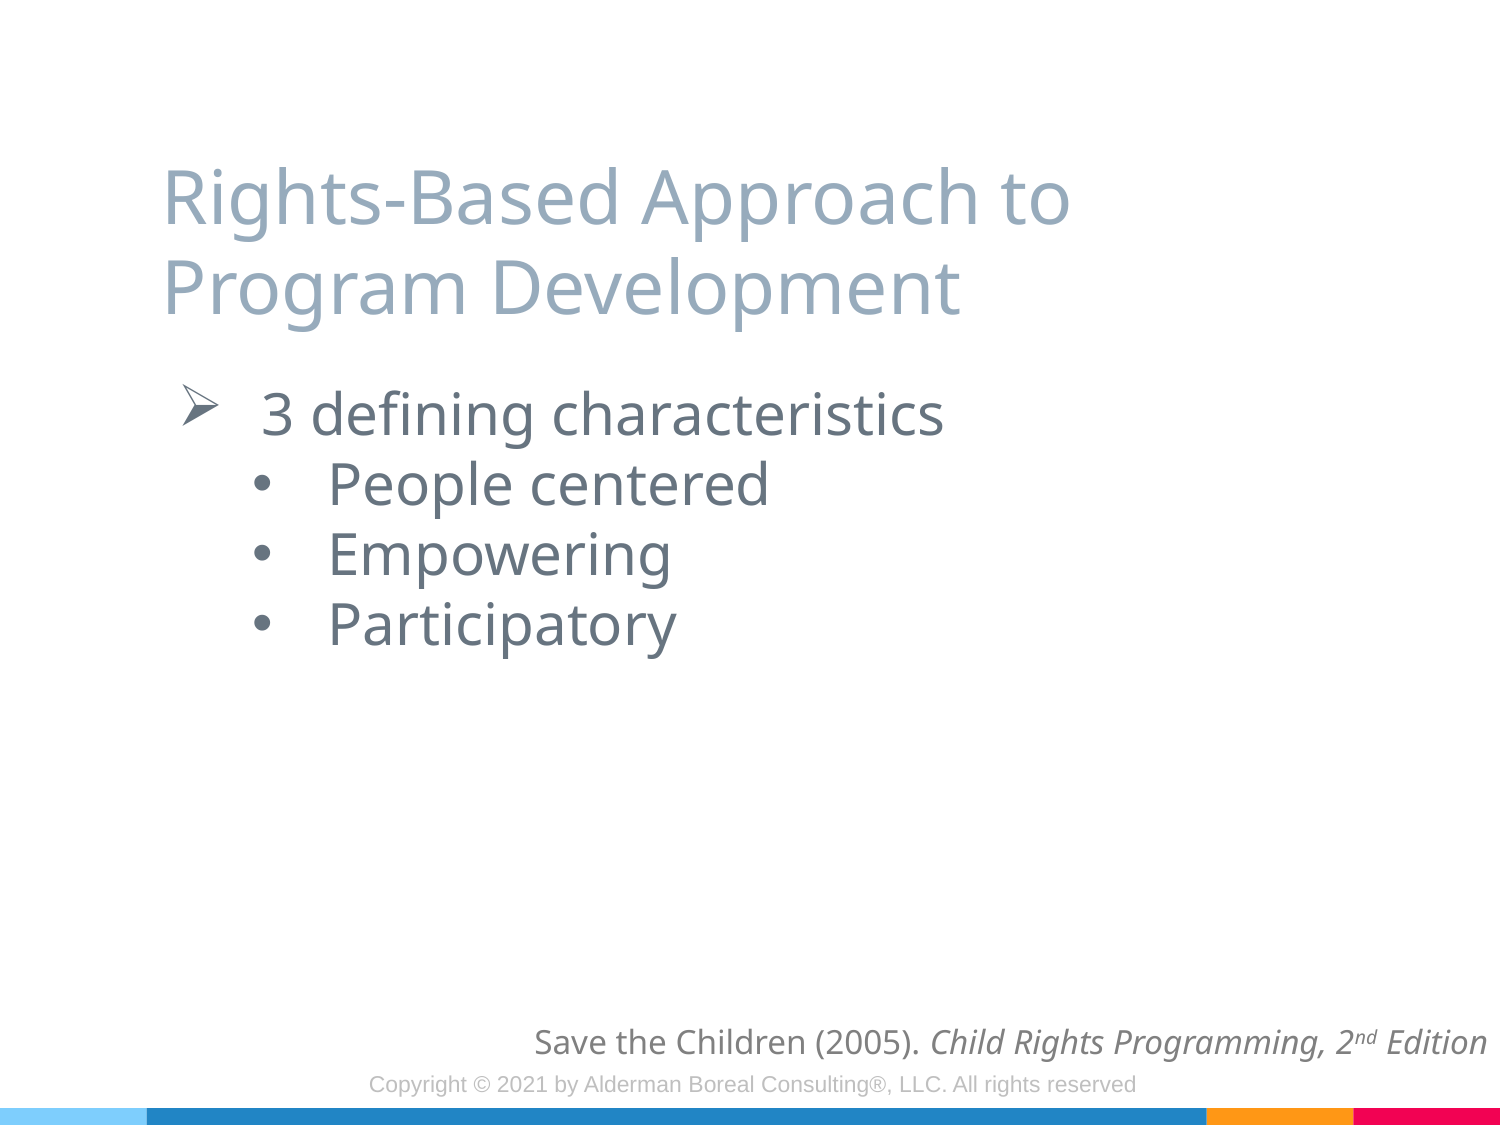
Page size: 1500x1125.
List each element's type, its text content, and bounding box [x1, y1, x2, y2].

title Rights-Based Approach to Program Development [146, 157, 1207, 346]
list 3 defining characteristics People centered Empowering Participatory [162, 362, 1288, 813]
text_box Copyright © 2021 by Alderman Boreal Consulting®, LLC. All rights reserved [354, 1062, 1153, 1105]
text_box Save the Children (2005). Child Rights Programming, 2nd Edition [519, 1013, 1500, 1069]
